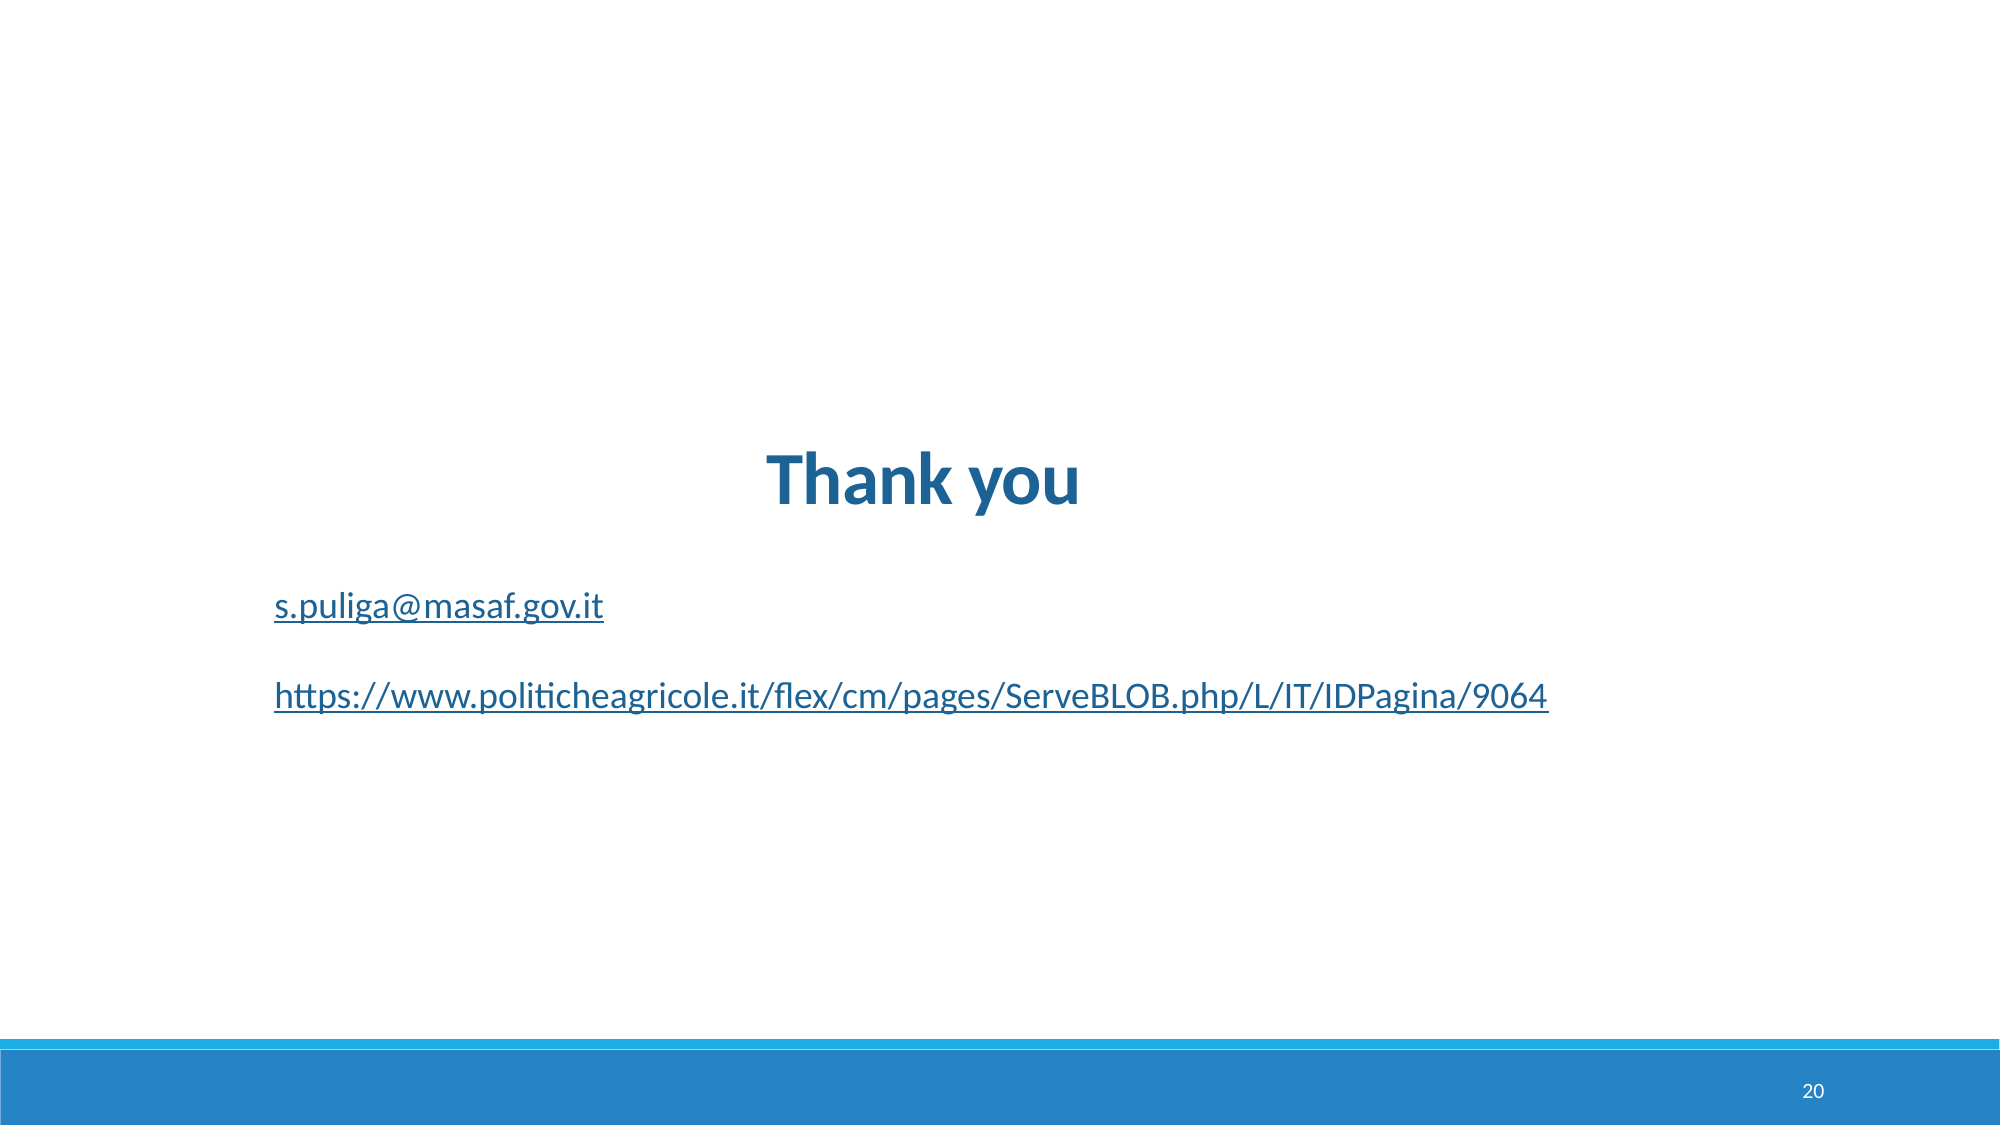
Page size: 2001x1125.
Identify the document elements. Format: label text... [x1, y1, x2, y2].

text_box s.puliga@masaf.gov.it https://www.politicheagricole.it/flex/cm/pages/ServeBLOB.php/L/IT/IDPagina/9064 [259, 528, 1732, 724]
text_box Thank you [552, 422, 1312, 528]
slide_number 20 [1624, 1059, 1840, 1120]
